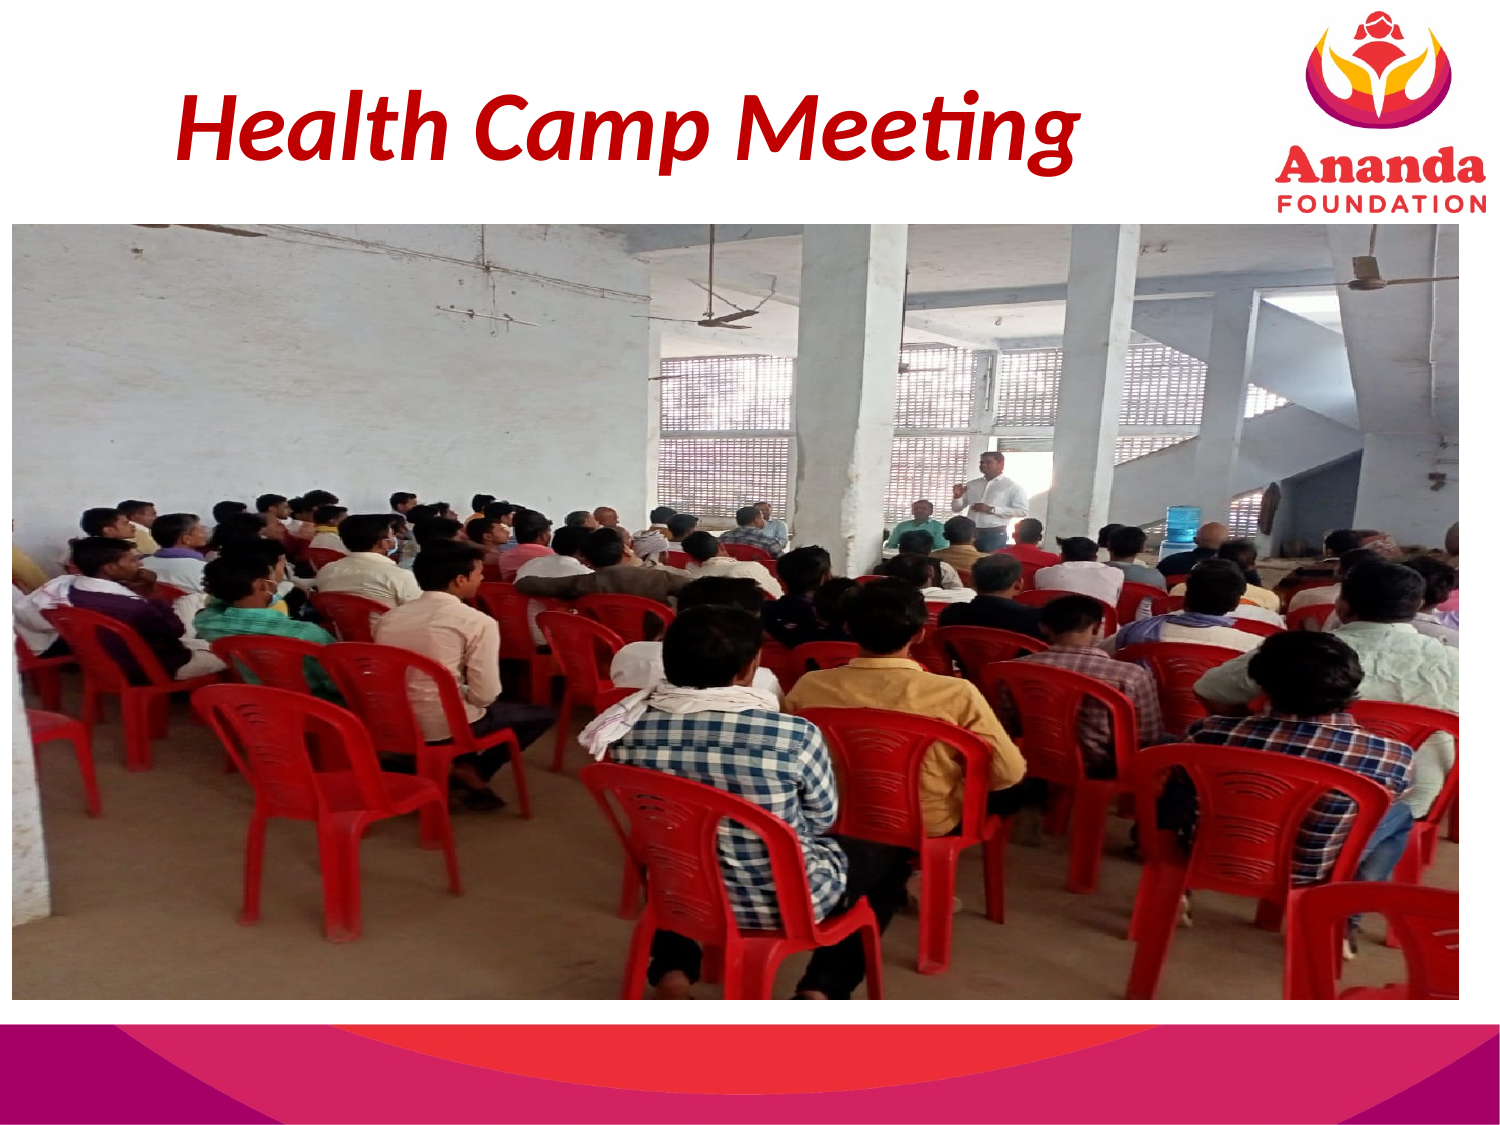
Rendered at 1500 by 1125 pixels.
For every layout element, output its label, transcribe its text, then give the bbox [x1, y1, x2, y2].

picture [1275, 11, 1486, 213]
text_box Health Camp Meeting [37, 53, 1243, 188]
picture [12, 224, 1459, 1001]
picture [0, 1024, 1500, 1125]
